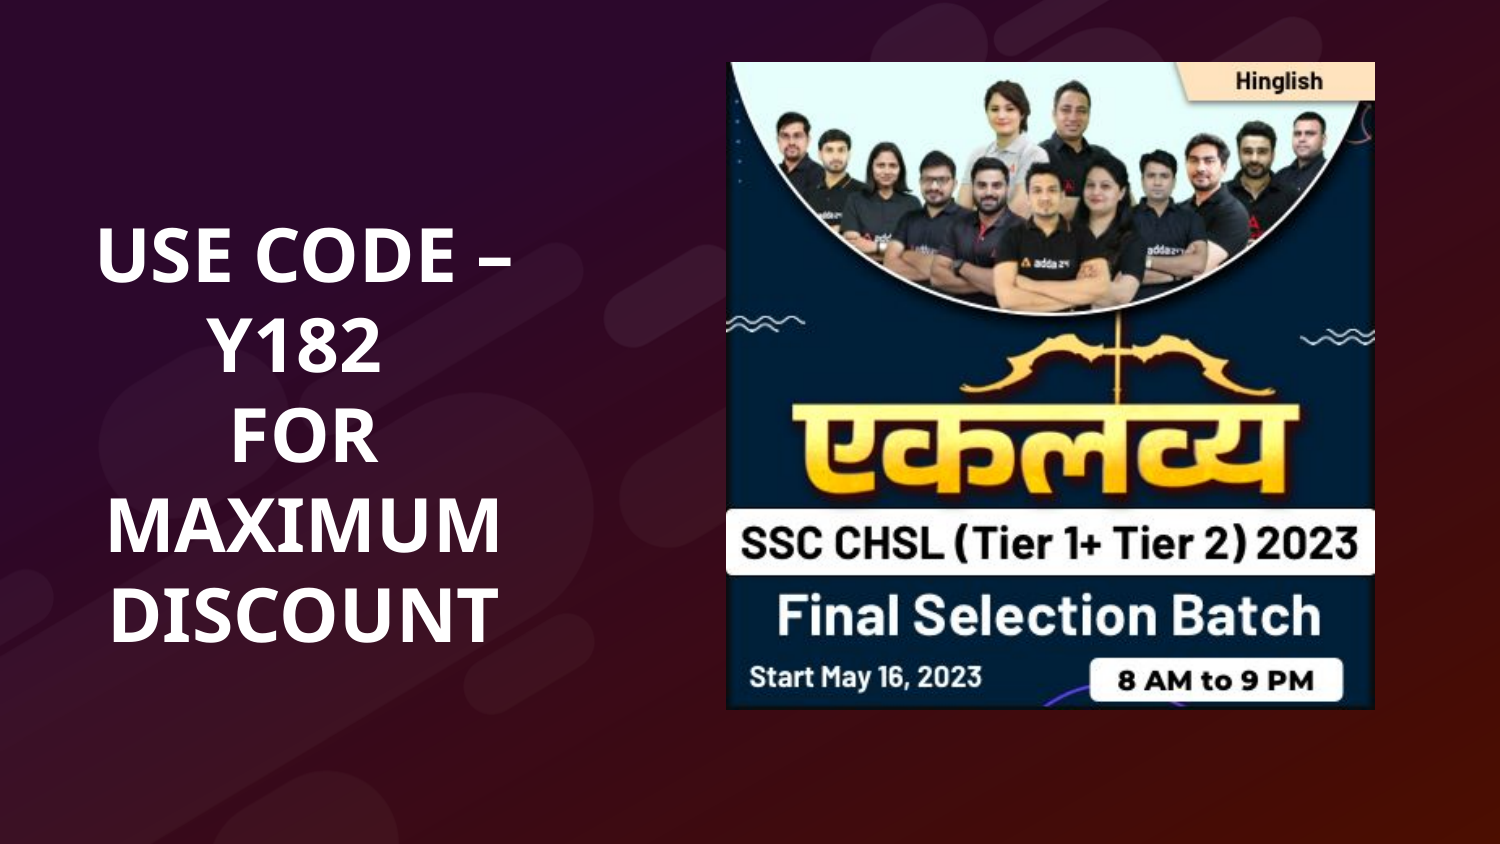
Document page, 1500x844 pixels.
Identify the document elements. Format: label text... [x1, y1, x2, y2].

text_box USE CODE – Y182 FOR MAXIMUM DISCOUNT [35, 199, 573, 665]
picture [0, 0, 1500, 844]
